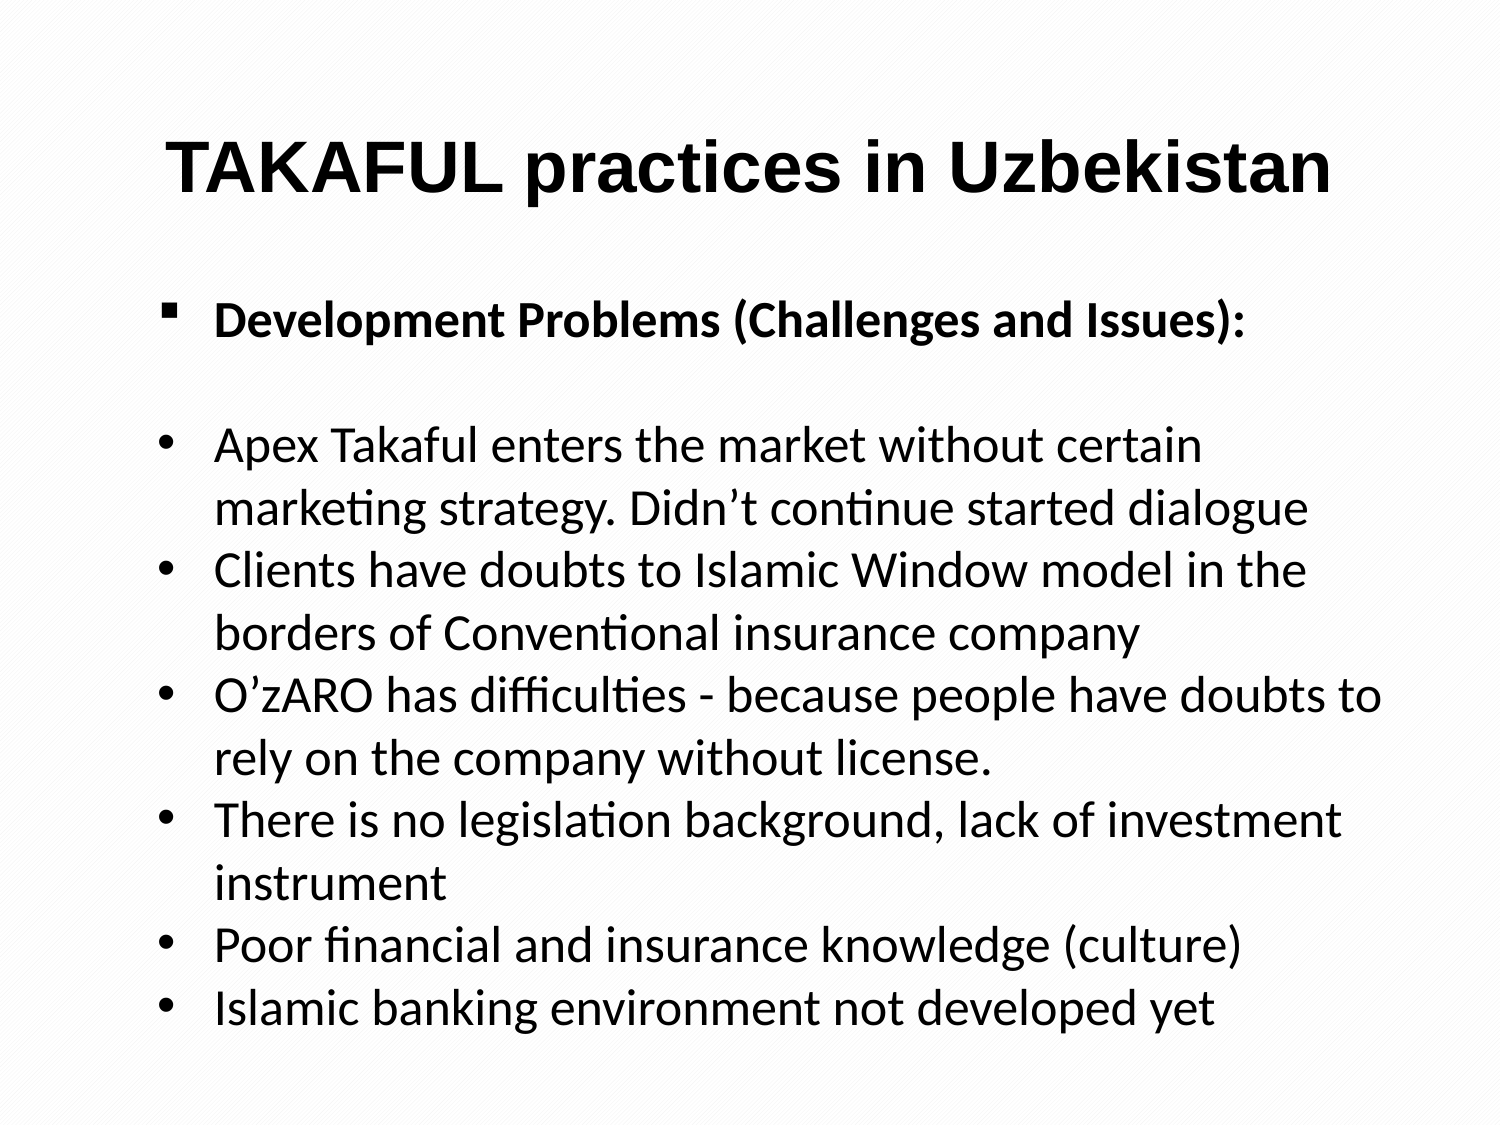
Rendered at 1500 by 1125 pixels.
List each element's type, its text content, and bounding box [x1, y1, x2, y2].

title TAKAFUL practices in Uzbekistan [103, 67, 1397, 271]
text_box Development Problems (Challenges and Issues): Apex Takaful enters the market without certain marketing strategy. Didn’t continue started dialogue Clients have doubts to Islamic Window model in the borders of Conventional insurance company O’zARO has difficulties - because people have doubts to rely on the company without license. There is no legislation background, lack of investment instrument Poor financial and insurance knowledge (culture) Islamic banking environment not developed yet [142, 278, 1427, 1106]
